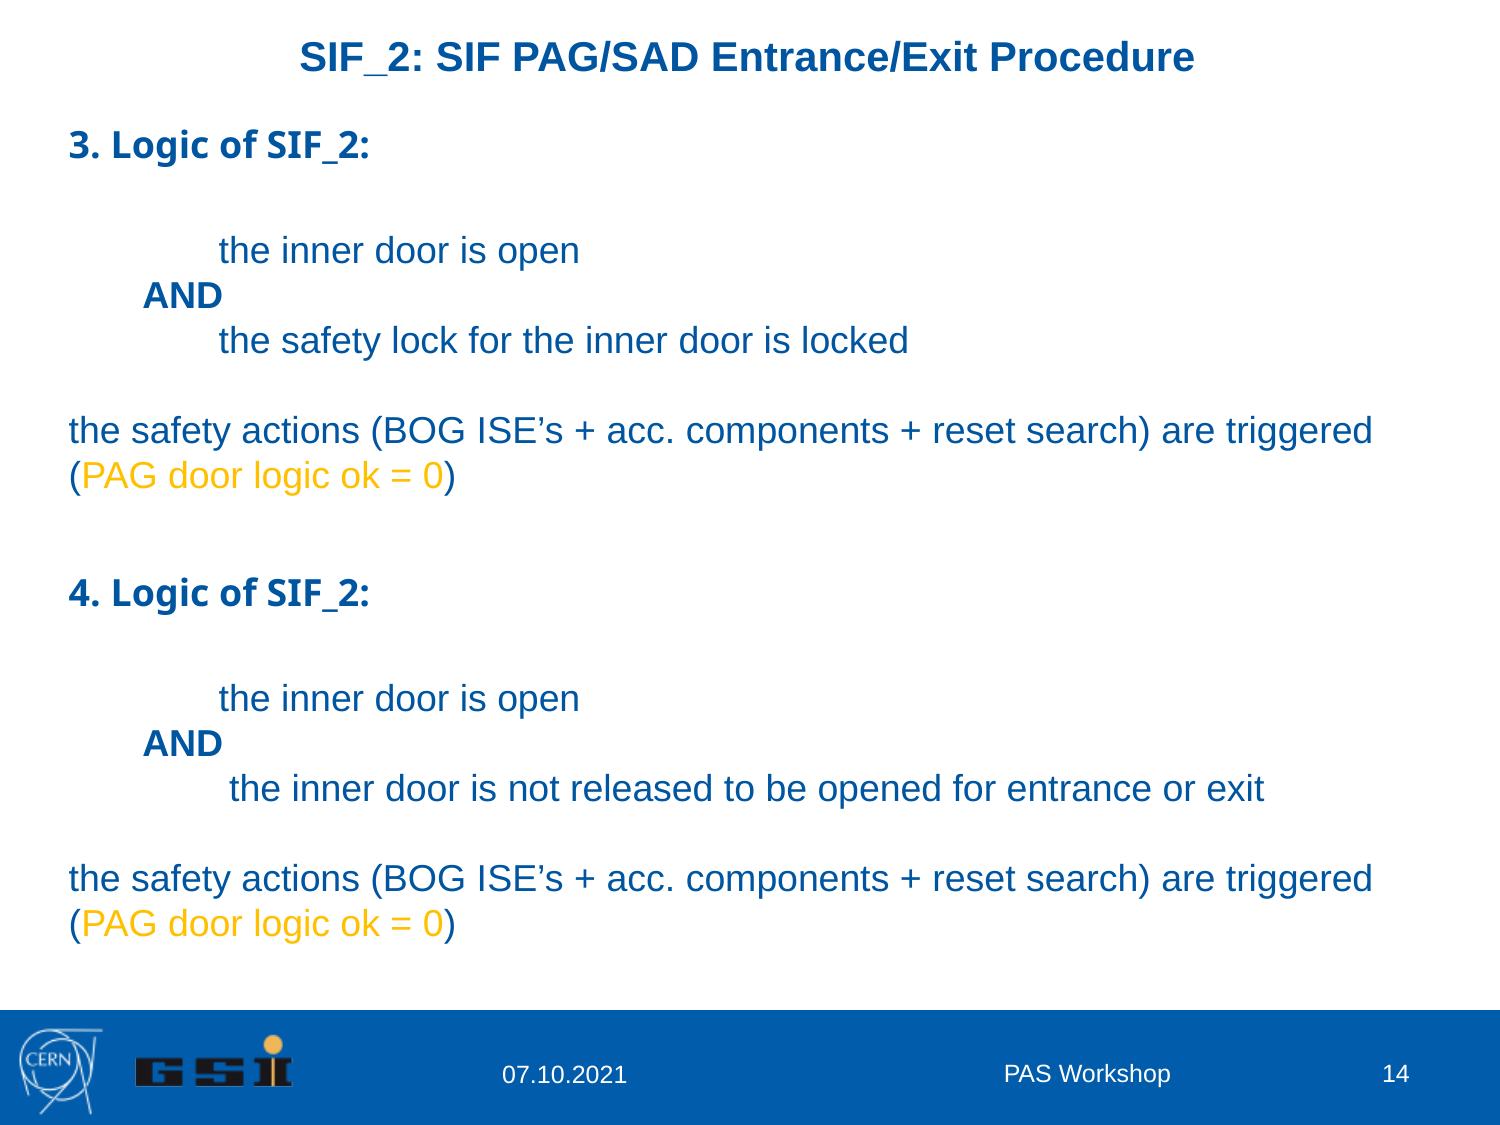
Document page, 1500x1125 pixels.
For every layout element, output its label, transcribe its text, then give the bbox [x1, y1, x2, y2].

picture [119, 1029, 308, 1093]
text_box 4. Logic of SIF_2: the inner door is open AND the inner door is not released to be opened for entrance or exit the safety actions (BOG ISE’s + acc. components + reset search) are triggered (PAG door logic ok = 0) [53, 561, 1477, 1001]
slide_number 14 [1342, 1042, 1425, 1103]
footer PAS Workshop [850, 1042, 1326, 1103]
text_box 3. Logic of SIF_2: the inner door is open AND the safety lock for the inner door is locked the safety actions (BOG ISE’s + acc. components + reset search) are triggered (PAG door logic ok = 0) [53, 113, 1477, 553]
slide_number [487, 1043, 838, 1104]
list SIF_2: SIF PAG/SAD Entrance/Exit Procedure [0, 0, 1498, 80]
